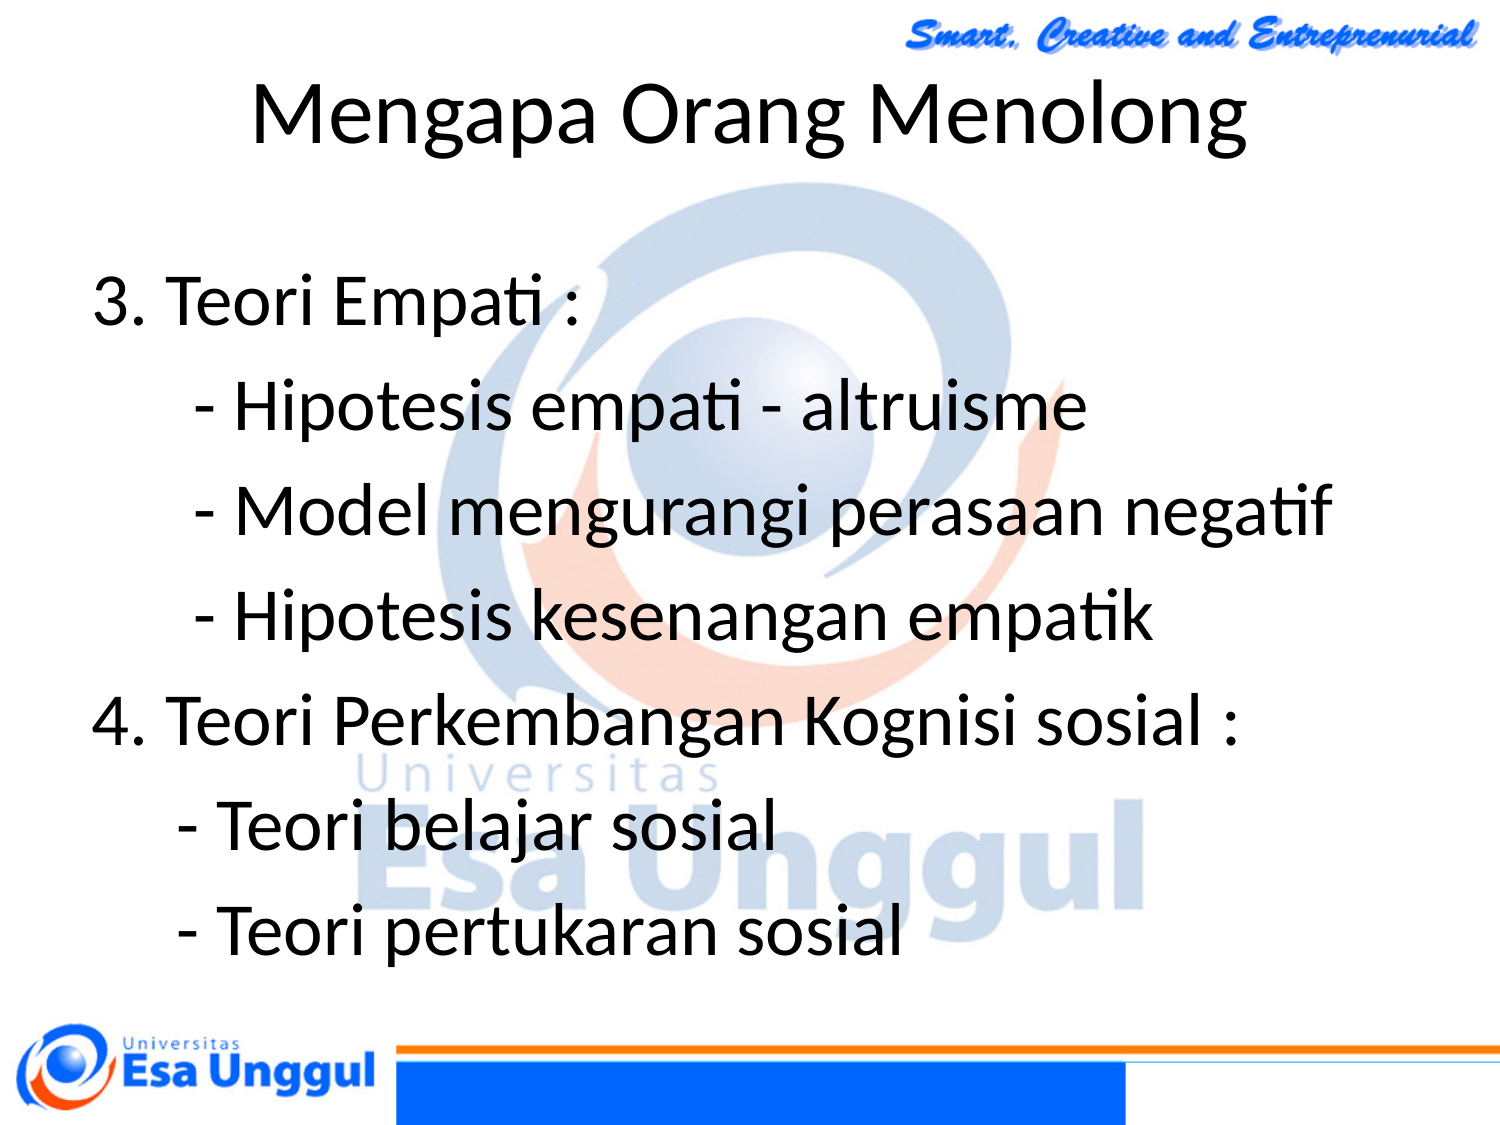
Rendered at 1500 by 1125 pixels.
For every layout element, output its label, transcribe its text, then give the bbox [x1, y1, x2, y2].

text_box 3. Teori Empati : - Hipotesis empati - altruisme - Model mengurangi perasaan negatif - Hipotesis kesenangan empatik 4. Teori Perkembangan Kognisi sosial : - Teori belajar sosial - Teori pertukaran sosial [76, 243, 1427, 986]
text_box Mengapa Orang Menolong [75, 45, 1425, 233]
picture [0, 0, 1500, 1125]
